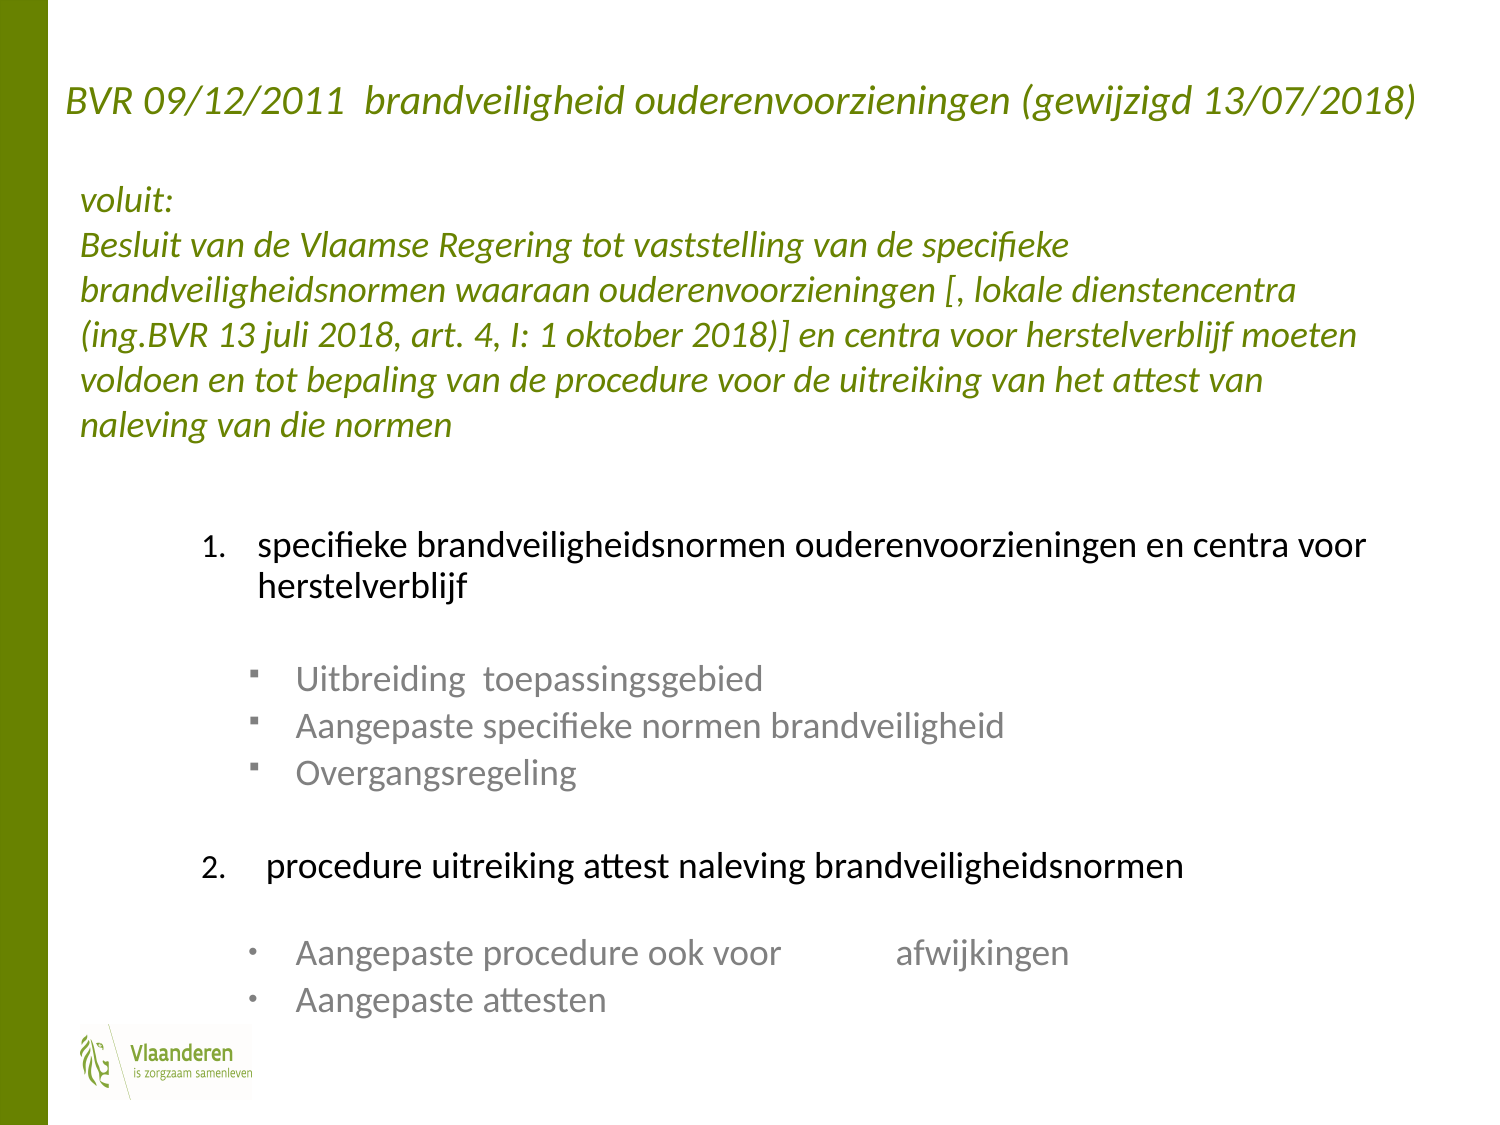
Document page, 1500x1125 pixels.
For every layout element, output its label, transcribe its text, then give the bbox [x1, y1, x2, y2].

list specifieke brandveiligheidsnormen ouderenvoorzieningen en centra voor herstelverblijf Uitbreiding toepassingsgebied Aangepaste specifieke normen brandveiligheid Overgangsregeling procedure uitreiking attest naleving brandveiligheidsnormen Aangepaste procedure ook voor afwijkingen Aangepaste attesten [201, 525, 1500, 1125]
text_box voluit: Besluit van de Vlaamse Regering tot vaststelling van de specifieke brandveiligheidsnormen waaraan ouderenvoorzieningen [, lokale dienstencentra (ing.BVR 13 juli 2018, art. 4, I: 1 oktober 2018)] en centra voor herstelverblijf moeten voldoen en tot bepaling van de procedure voor de uitreiking van het attest van naleving van die normen [65, 167, 1406, 498]
title BVR 09/12/2011 brandveiligheid ouderenvoorzieningen (gewijzigd 13/07/2018) [65, 43, 1454, 144]
picture [80, 1024, 252, 1100]
